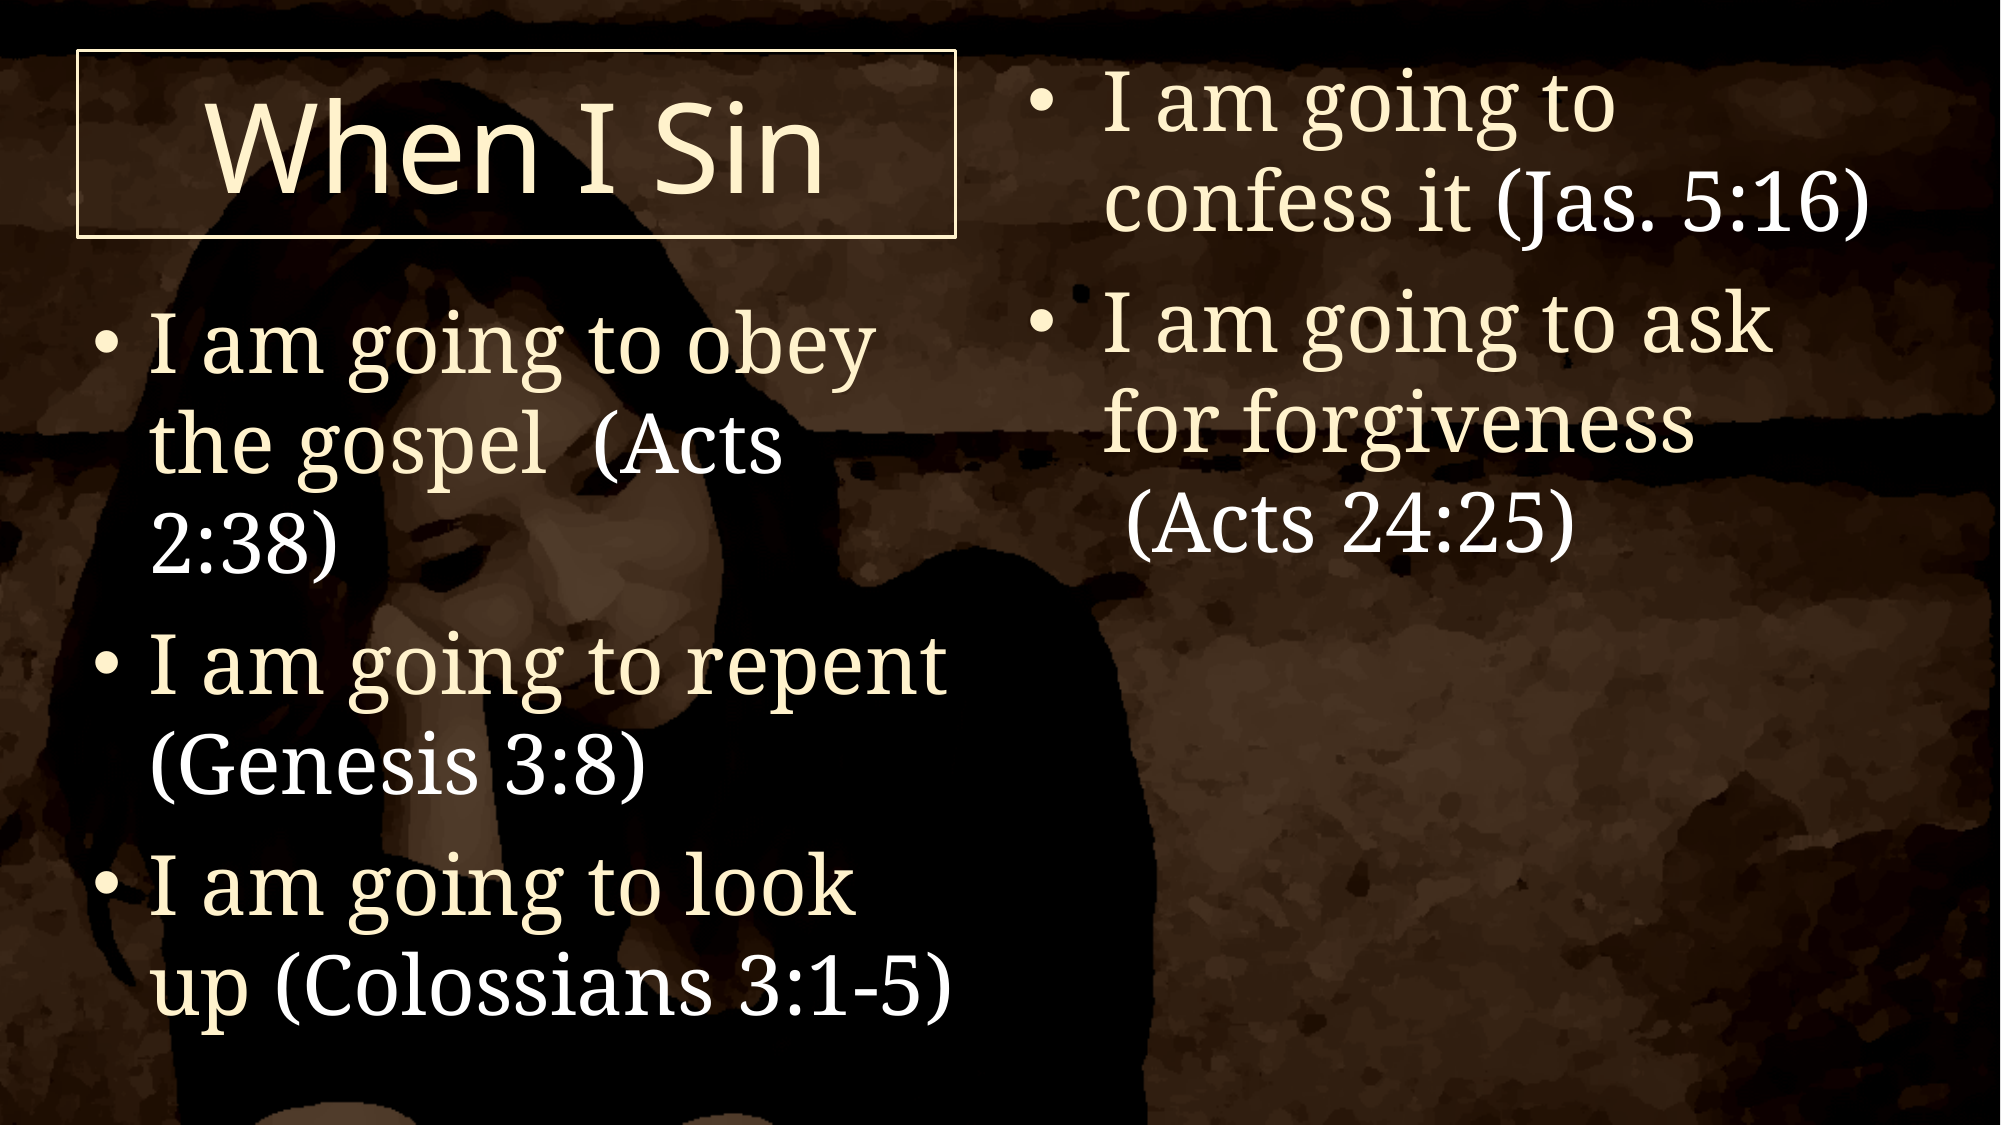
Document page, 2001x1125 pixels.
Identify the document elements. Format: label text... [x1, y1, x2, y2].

list I am going to obey the gospel (Acts 2:38) I am going to repent (Genesis 3:8) I am going to look up (Colossians 3:1-5) [77, 283, 988, 1082]
list I am going to confess it (Jas. 5:16) I am going to ask for forgiveness (Acts 24:25) [1012, 41, 1923, 1092]
title When I Sin [77, 50, 956, 238]
picture [0, 0, 2001, 1125]
